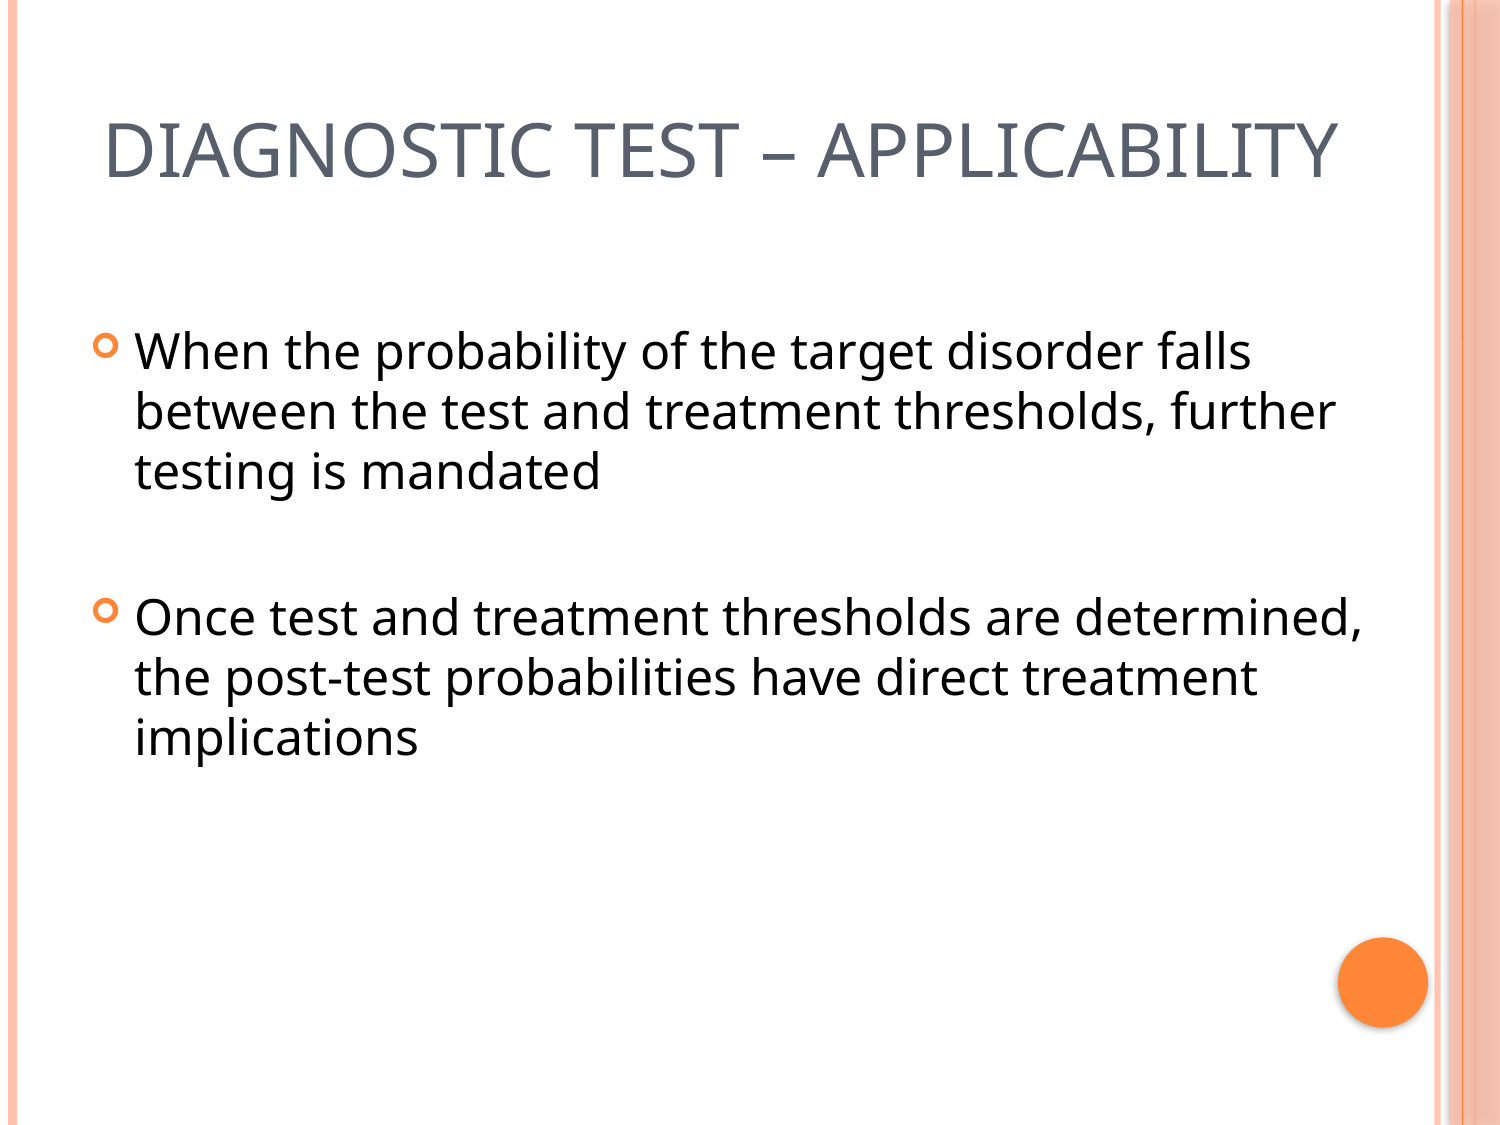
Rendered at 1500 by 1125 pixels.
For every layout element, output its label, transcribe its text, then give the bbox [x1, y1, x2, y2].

list When the probability of the target disorder falls between the test and treatment thresholds, further testing is mandated Once test and treatment thresholds are determined, the post-test probabilities have direct treatment implications [74, 312, 1426, 1006]
title DIAGNOSTIC TEST – APPLICABILITY [87, 24, 1438, 263]
